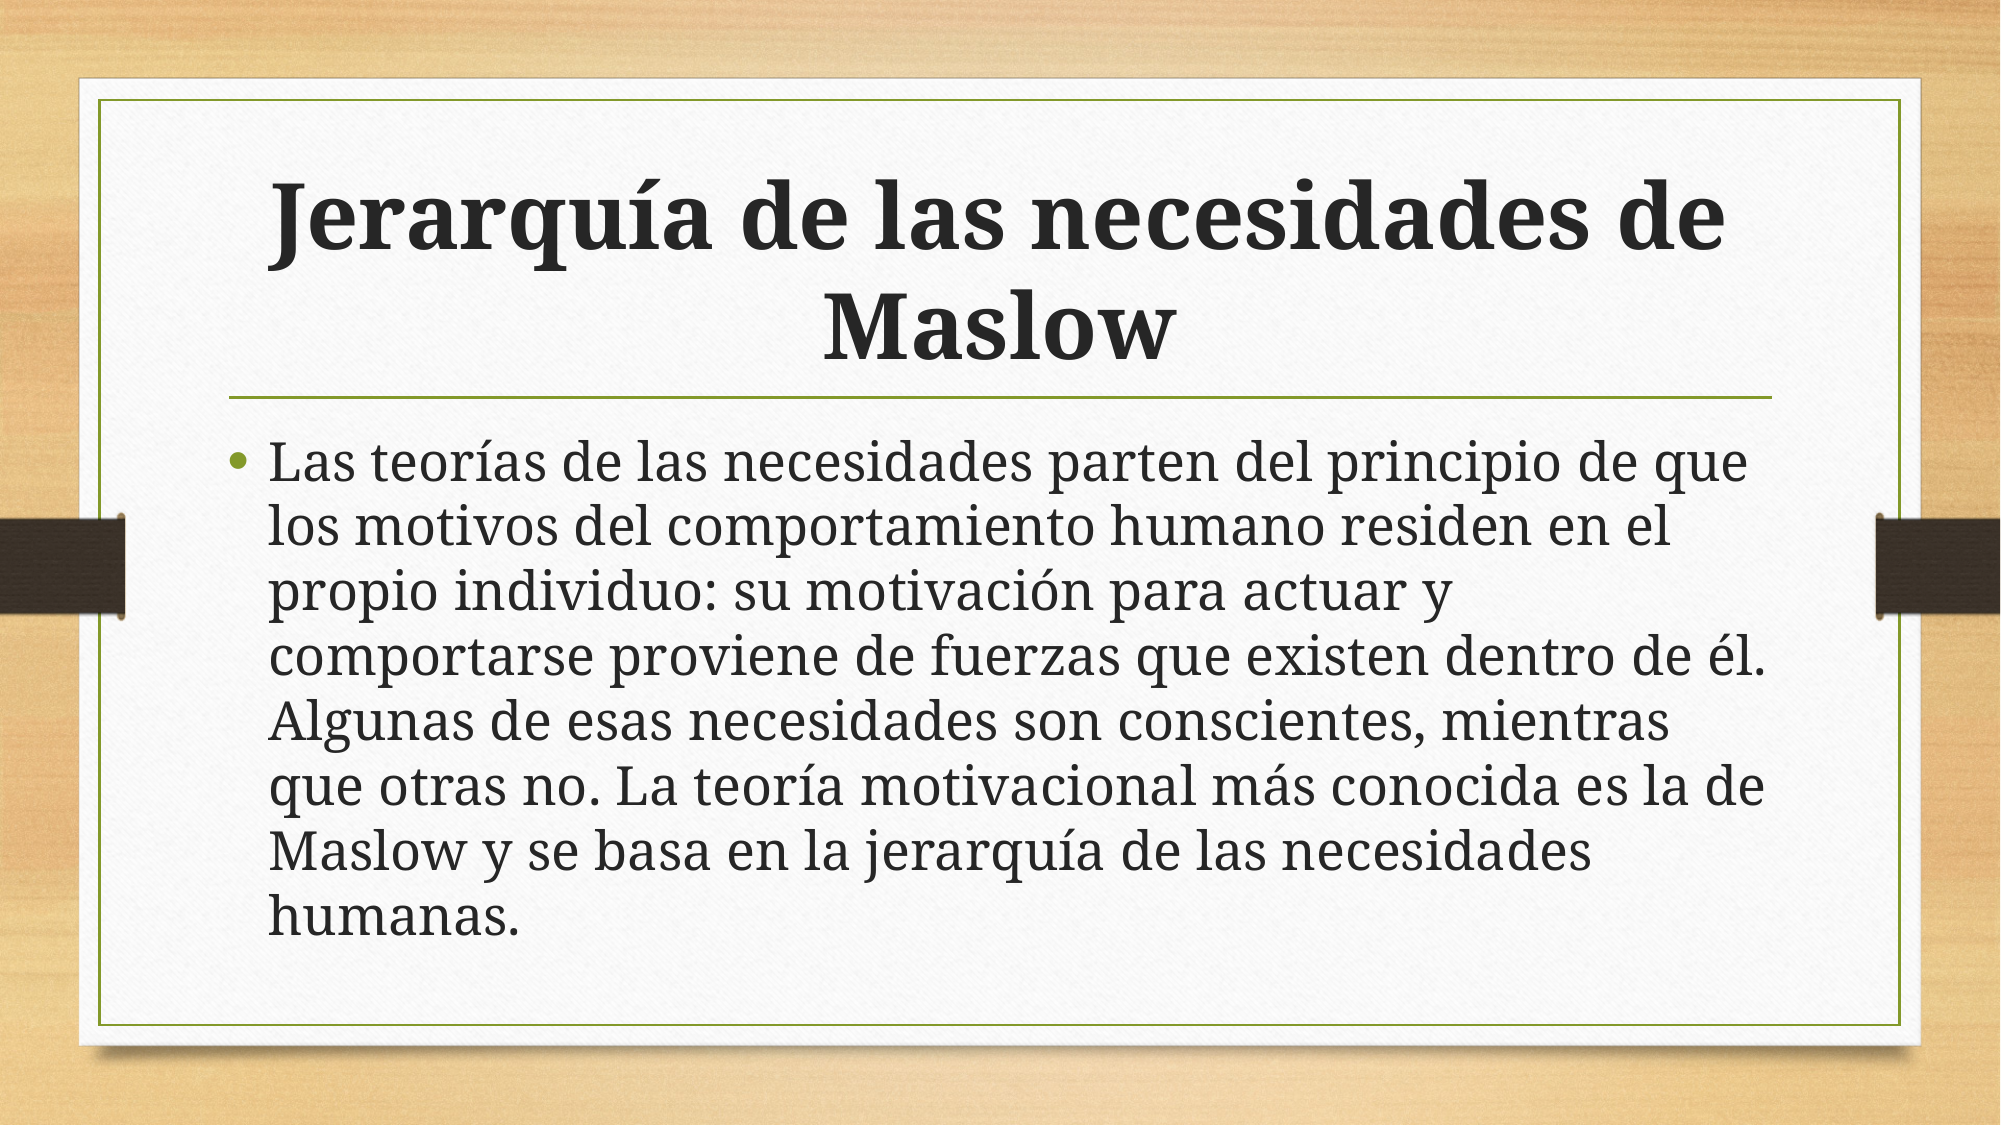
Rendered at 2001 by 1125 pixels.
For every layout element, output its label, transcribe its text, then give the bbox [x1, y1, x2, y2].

picture [0, 0, 2001, 1125]
title Jerarquía de las necesidades de Maslow [212, 161, 1788, 375]
list Las teorías de las necesidades parten del principio de que los motivos del comportamiento humano residen en el propio individuo: su motivación para actuar y comportarse proviene de fuerzas que existen dentro de él. Algunas de esas necesidades son conscientes, mientras que otras no. La teoría motivacional más conocida es la de Maslow y se basa en la jerarquía de las necesidades humanas. [212, 419, 1788, 964]
